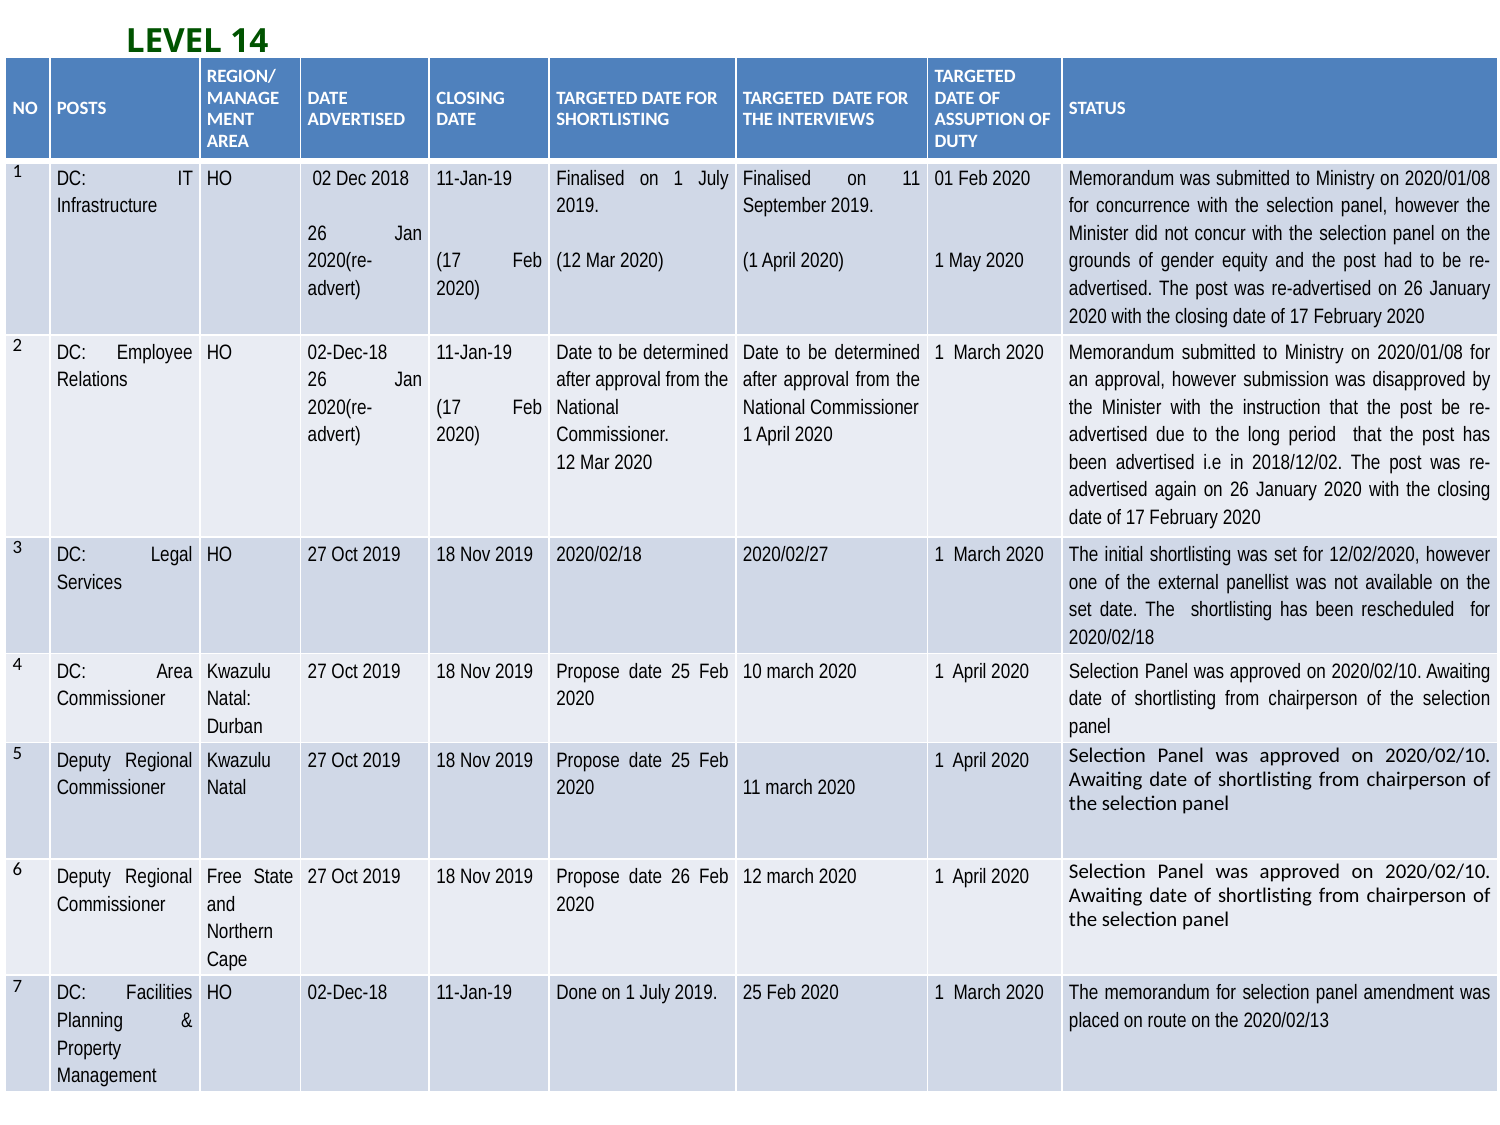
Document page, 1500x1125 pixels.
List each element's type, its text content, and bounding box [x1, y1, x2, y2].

table_cell HO [201, 336, 300, 536]
table_cell Finalised on 11 September 2019. (1 April 2020) [737, 164, 927, 334]
table_header TARGETED DATE FOR SHORTLISTING [550, 58, 735, 158]
table_header TARGETED DATE FOR THE INTERVIEWS [737, 58, 927, 158]
table_header NO [6, 58, 49, 158]
table_cell DC: Employee Relations [51, 336, 199, 536]
table_cell 2 [6, 336, 49, 536]
table_cell 2020/02/18 [550, 538, 735, 653]
table_cell 5 [6, 743, 49, 858]
table_cell HO [201, 976, 300, 1091]
table_cell 01 Feb 2020 1 May 2020 [928, 164, 1061, 334]
table_cell Propose date 26 Feb 2020 [550, 860, 735, 974]
table_cell 10 march 2020 [737, 654, 927, 742]
table_cell 7 [6, 976, 49, 1091]
table_cell 11-Jan-19 [430, 976, 548, 1091]
table_cell 18 Nov 2019 [430, 743, 548, 858]
table_cell HO [201, 164, 300, 334]
table_cell 27 Oct 2019 [301, 743, 428, 858]
table_header POSTS [51, 58, 199, 158]
table_cell Propose date 25 Feb 2020 [550, 654, 735, 742]
table_cell HO [201, 538, 300, 653]
table_cell Selection Panel was approved on 2020/02/10. Awaiting date of shortlisting from chairperson of the selection panel [1063, 743, 1497, 858]
table_header CLOSING DATE [430, 58, 548, 158]
table_cell Kwazulu Natal: Durban [201, 654, 300, 742]
table_cell Deputy Regional Commissioner [51, 743, 199, 858]
table_cell 18 Nov 2019 [430, 860, 548, 974]
table_cell 02-Dec-18 [301, 976, 428, 1091]
table_cell 27 Oct 2019 [301, 538, 428, 653]
table_cell 12 march 2020 [737, 860, 927, 974]
table_cell Date to be determined after approval from the National Commissioner. 12 Mar 2020 [550, 336, 735, 536]
table_cell 18 Nov 2019 [430, 538, 548, 653]
table_cell Kwazulu Natal [201, 743, 300, 858]
table_header REGION/MANAGEMENT AREA [201, 58, 300, 158]
table_cell DC: Legal Services [51, 538, 199, 653]
table_cell 1 March 2020 [928, 336, 1061, 536]
table_cell 02-Dec-18 26 Jan 2020(re-advert) [301, 336, 428, 536]
table_cell 1 [6, 164, 49, 334]
table_cell 11 march 2020 [737, 743, 927, 858]
table_cell The initial shortlisting was set for 12/02/2020, however one of the external panellist was not available on the set date. The shortlisting has been rescheduled for 2020/02/18 [1063, 538, 1497, 653]
table_cell DC: IT Infrastructure [51, 164, 199, 334]
table_cell Memorandum submitted to Ministry on 2020/01/08 for an approval, however submission was disapproved by the Minister with the instruction that the post be re-advertised due to the long period that the post has been advertised i.e in 2018/12/02. The post was re-advertised again on 26 January 2020 with the closing date of 17 February 2020 [1063, 336, 1497, 536]
table_cell 1 March 2020 [928, 976, 1061, 1091]
table_cell Date to be determined after approval from the National Commissioner 1 April 2020 [737, 336, 927, 536]
table_cell 1 April 2020 [928, 743, 1061, 858]
table_cell 1 March 2020 [928, 538, 1061, 653]
table_cell 18 Nov 2019 [430, 654, 548, 742]
table_cell 25 Feb 2020 [737, 976, 927, 1091]
table_cell DC: Facilities Planning & Property Management [51, 976, 199, 1091]
table_header DATE ADVERTISED [301, 58, 428, 158]
table_cell DC: Area Commissioner [51, 654, 199, 742]
table_cell 11-Jan-19 (17 Feb 2020) [430, 164, 548, 334]
table_cell Selection Panel was approved on 2020/02/10. Awaiting date of shortlisting from chairperson of the selection panel [1063, 654, 1497, 742]
table_cell The memorandum for selection panel amendment was placed on route on the 2020/02/13 [1063, 976, 1497, 1091]
table_header STATUS [1063, 58, 1497, 158]
table_cell 4 [6, 654, 49, 742]
table_cell 02 Dec 2018 26 Jan 2020(re-advert) [301, 164, 428, 334]
table_cell 3 [6, 538, 49, 653]
text_box LEVEL 14 [110, 11, 1425, 56]
table_cell 1 April 2020 [928, 860, 1061, 974]
table_cell 27 Oct 2019 [301, 654, 428, 742]
table_cell Memorandum was submitted to Ministry on 2020/01/08 for concurrence with the selection panel, however the Minister did not concur with the selection panel on the grounds of gender equity and the post had to be re-advertised. The post was re-advertised on 26 January 2020 with the closing date of 17 February 2020 [1063, 164, 1497, 334]
table_cell Free State and Northern Cape [201, 860, 300, 974]
table_cell Done on 1 July 2019. [550, 976, 735, 1091]
table_cell Deputy Regional Commissioner [51, 860, 199, 974]
table_cell Selection Panel was approved on 2020/02/10. Awaiting date of shortlisting from chairperson of the selection panel [1063, 860, 1497, 974]
table_cell Finalised on 1 July 2019. (12 Mar 2020) [550, 164, 735, 334]
table_cell 27 Oct 2019 [301, 860, 428, 974]
table_cell 11-Jan-19 (17 Feb 2020) [430, 336, 548, 536]
slide_number 22 [1074, 1042, 1425, 1103]
table_cell 6 [6, 860, 49, 974]
table_cell 1 April 2020 [928, 654, 1061, 742]
table_cell 2020/02/27 [737, 538, 927, 653]
table_cell Propose date 25 Feb 2020 [550, 743, 735, 858]
table_header TARGETED DATE OF ASSUPTION OF DUTY [928, 58, 1061, 158]
